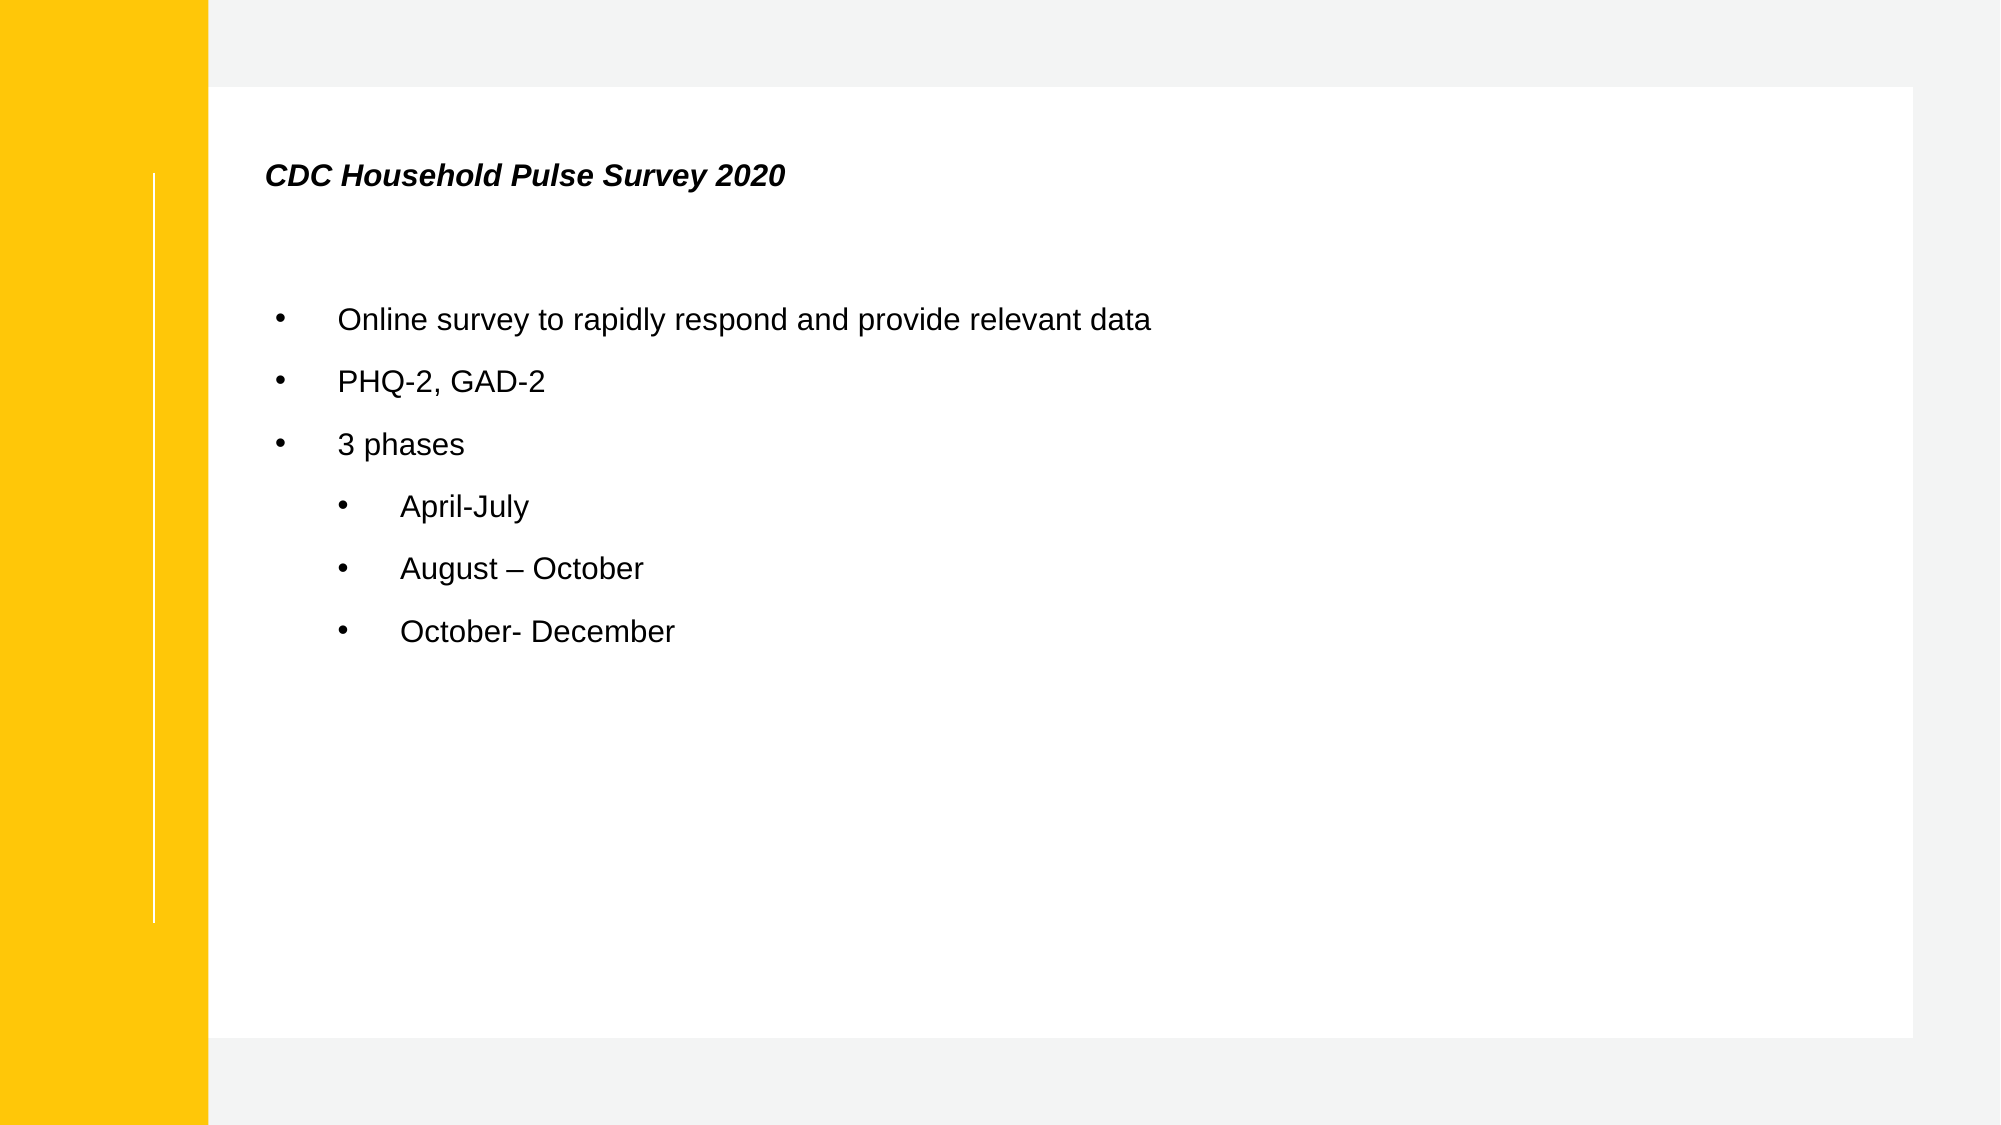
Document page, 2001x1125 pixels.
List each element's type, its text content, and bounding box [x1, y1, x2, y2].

title CDC Household Pulse Survey 2020 [249, 104, 1886, 244]
list Online survey to rapidly respond and provide relevant data PHQ-2, GAD-2 3 phases April-July August – October October- December [260, 291, 1886, 1000]
